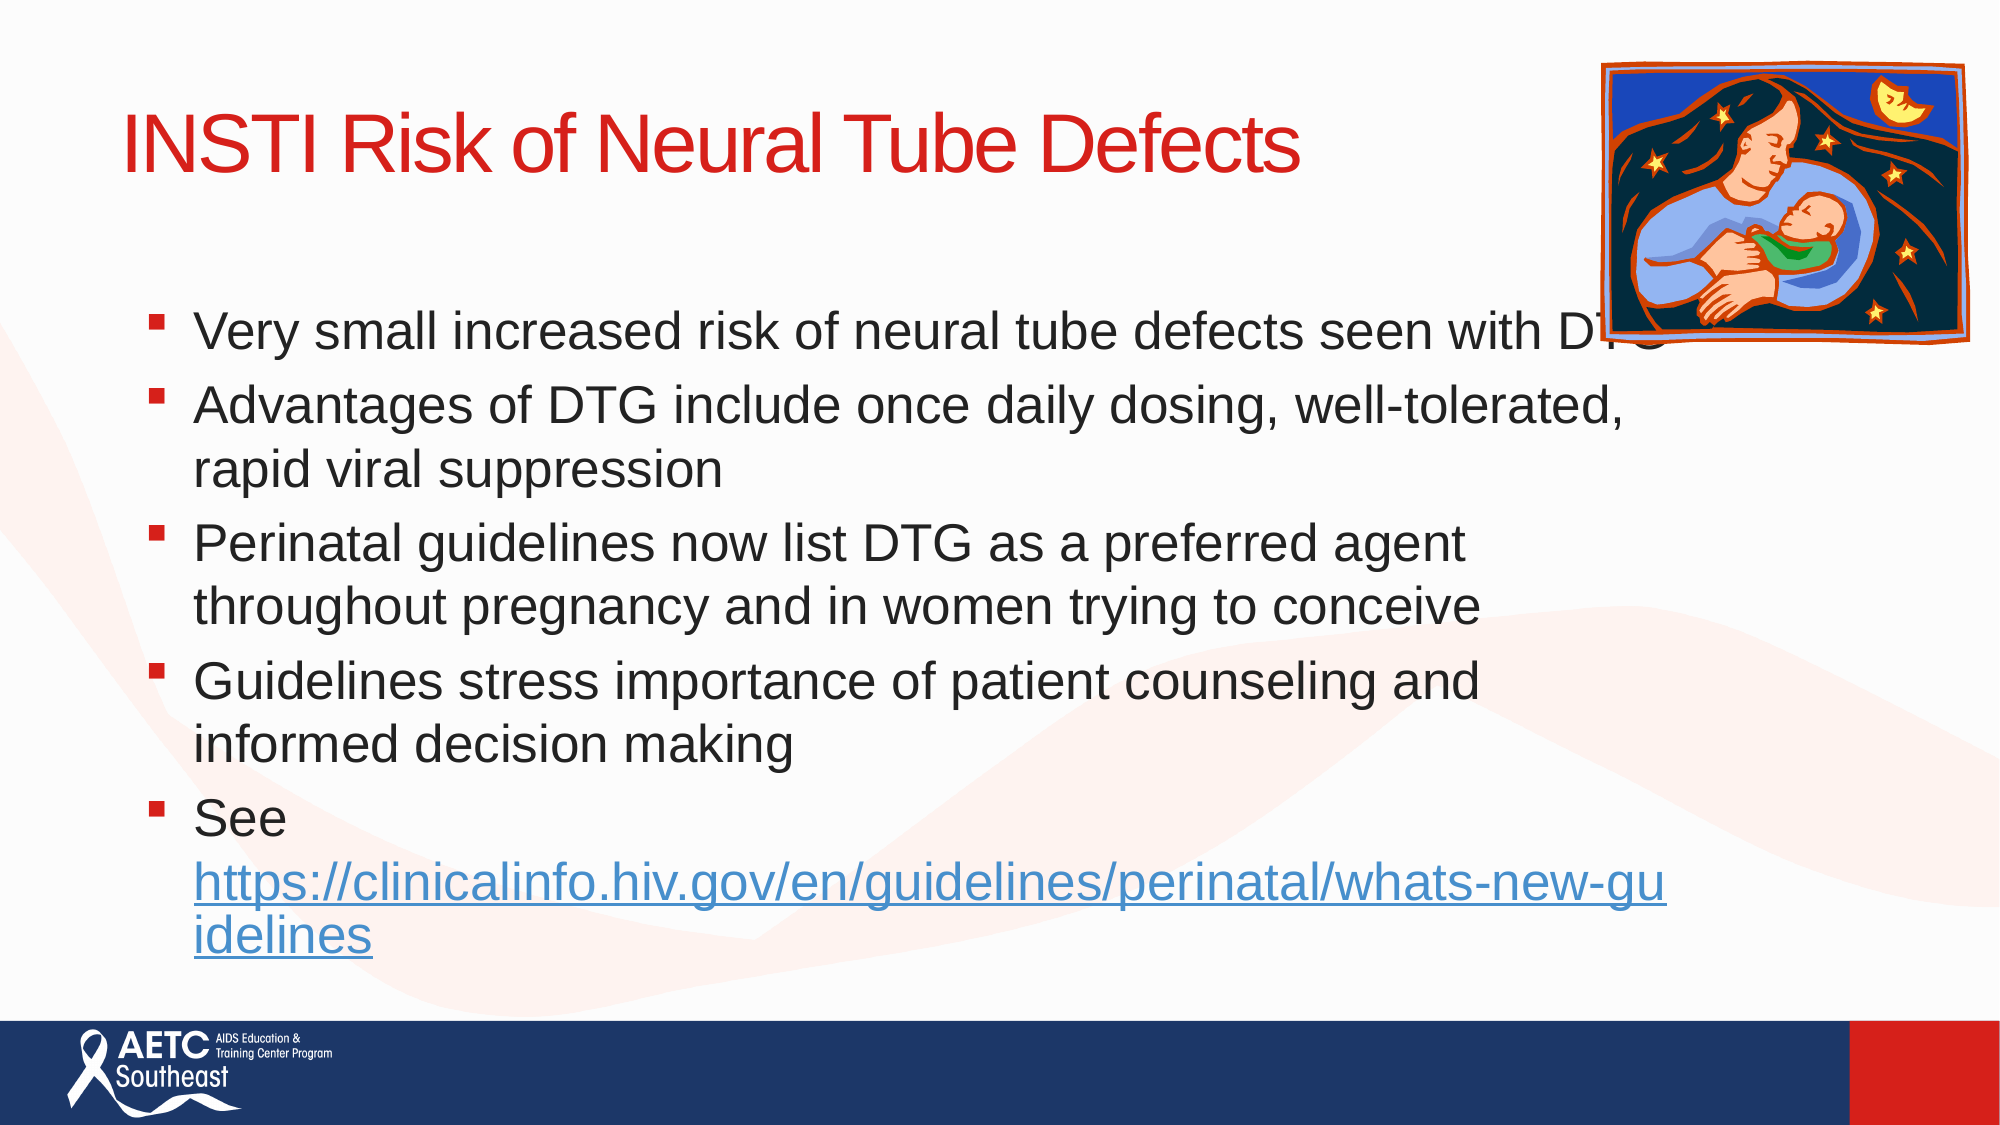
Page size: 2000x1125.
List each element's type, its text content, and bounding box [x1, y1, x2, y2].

picture [66, 1028, 333, 1119]
title INSTI Risk of Neural Tube Defects [99, 45, 1919, 233]
list Very small increased risk of neural tube defects seen with DTG Advantages of DTG include once daily dosing, well-tolerated, rapid viral suppression Perinatal guidelines now list DTG as a preferred agent throughout pregnancy and in women trying to conceive Guidelines stress importance of patient counseling and informed decision making See https://clinicalinfo.hiv.gov/en/guidelines/perinatal/whats-new-guidelines [99, 286, 1696, 1003]
picture [0, 0, 2000, 1017]
